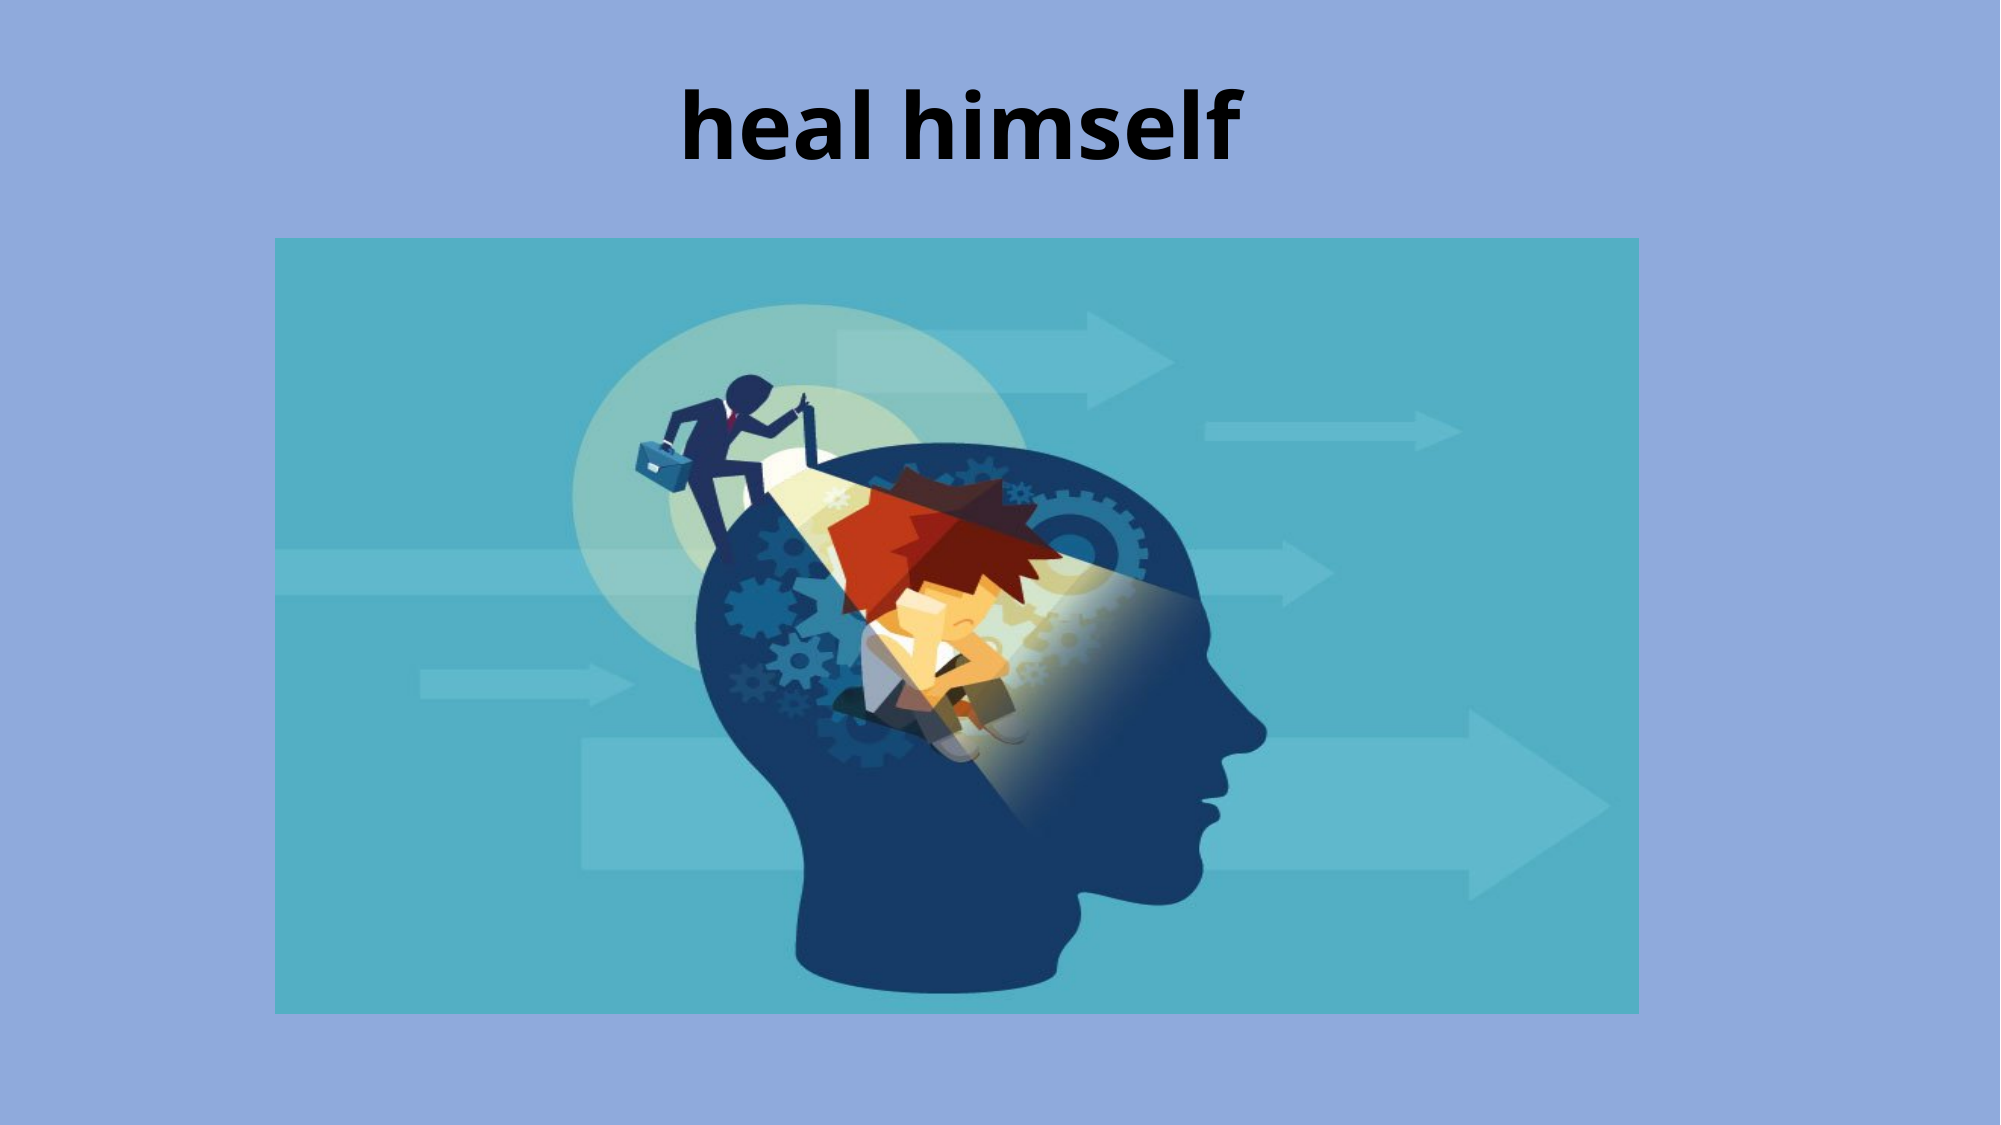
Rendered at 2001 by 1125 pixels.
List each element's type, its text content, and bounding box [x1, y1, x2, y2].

title heal himself [663, 21, 2000, 239]
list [274, 238, 1639, 1014]
